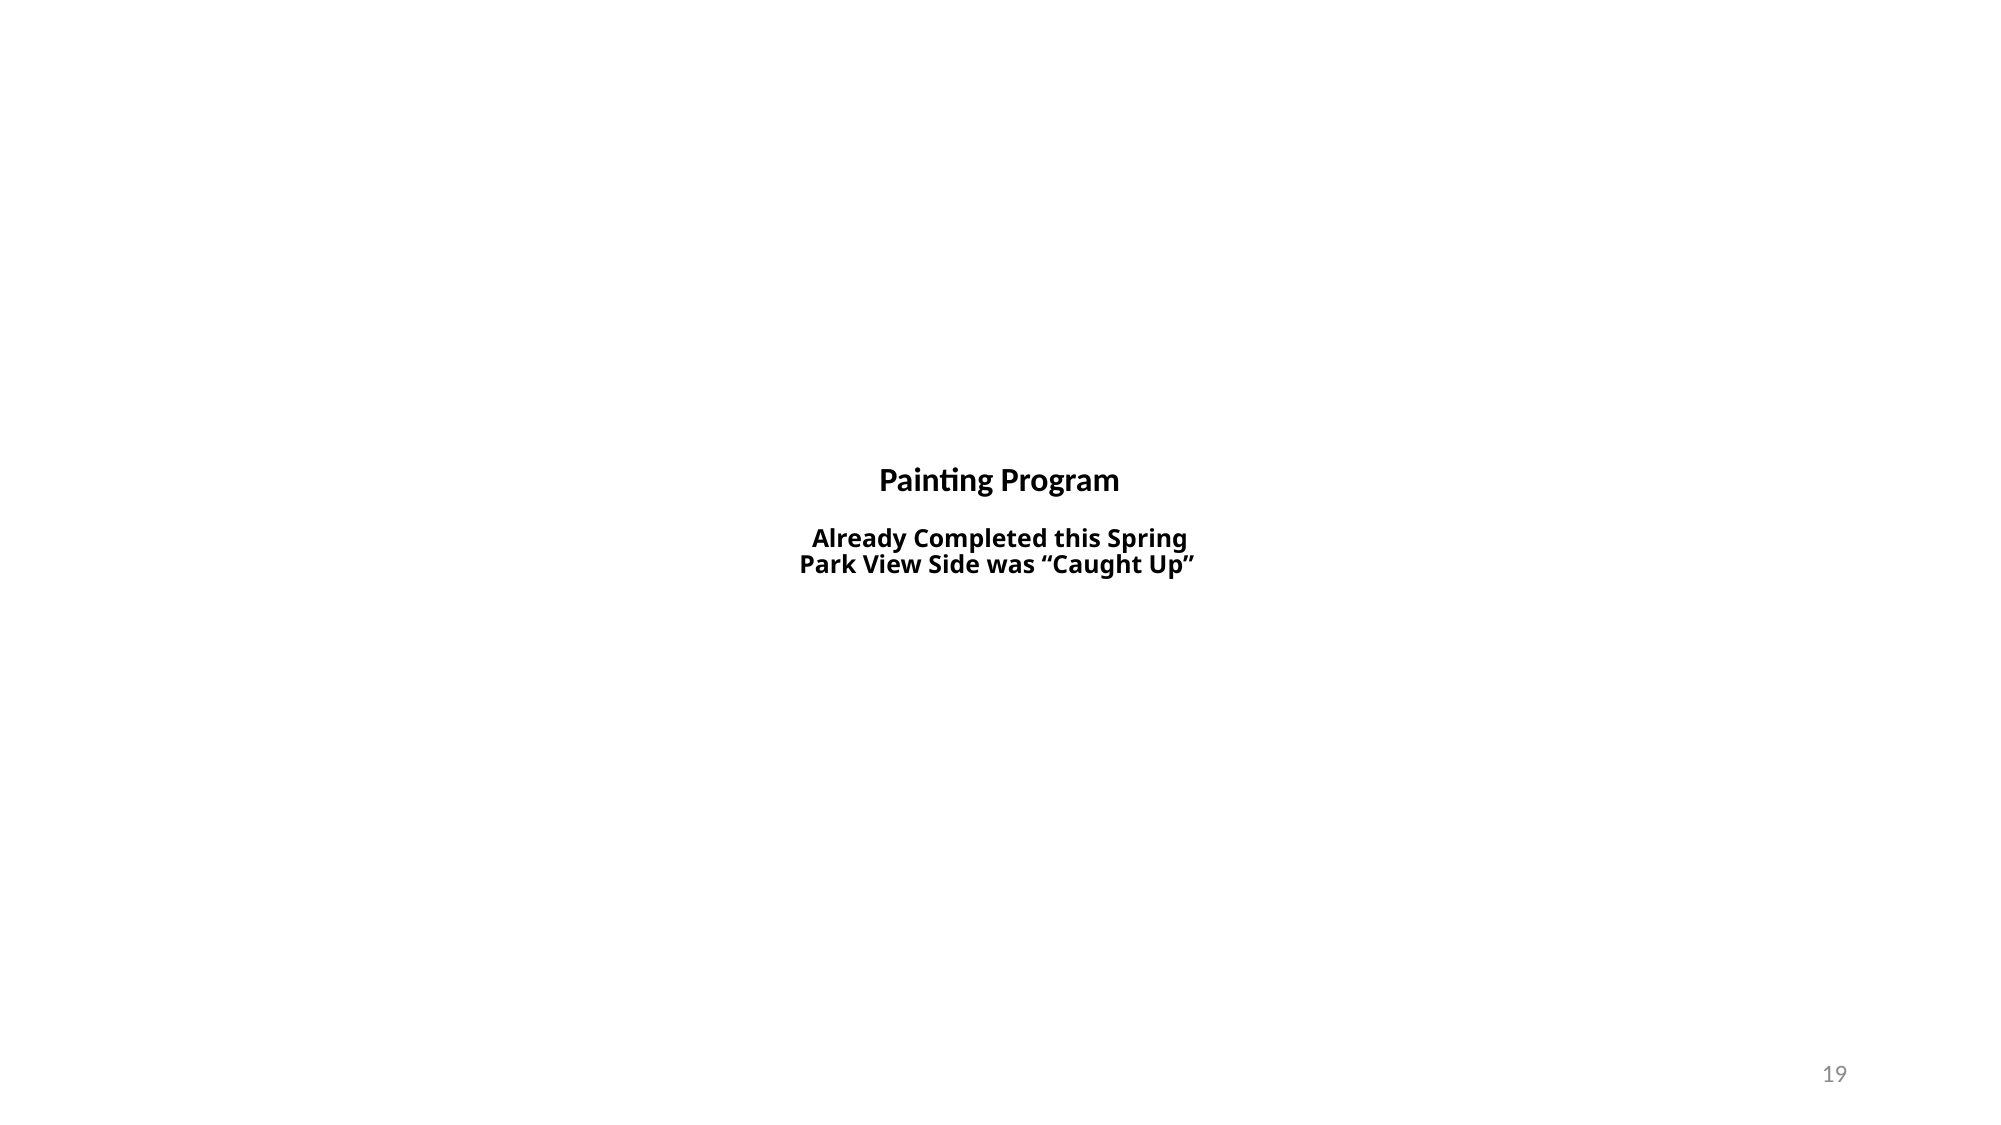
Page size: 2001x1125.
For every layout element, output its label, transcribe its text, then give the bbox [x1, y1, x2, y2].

title Painting Program Already Completed this Spring Park View Side was “Caught Up” [137, 453, 1863, 672]
slide_number 19 [1412, 1042, 1863, 1103]
